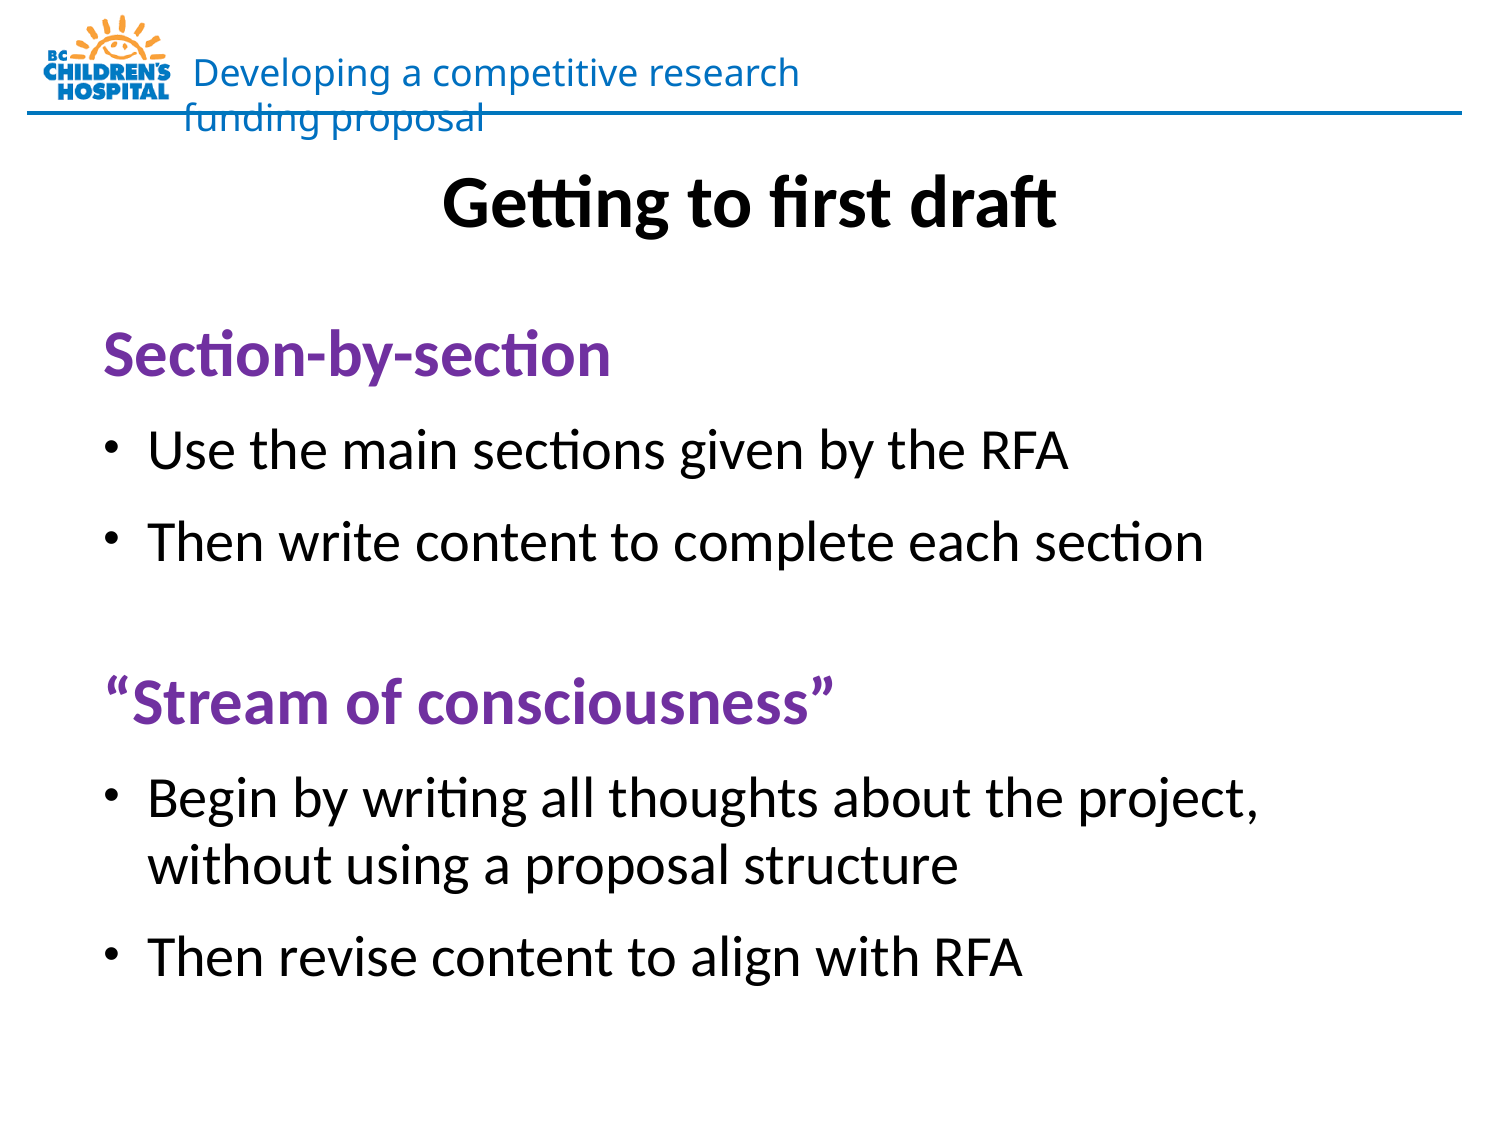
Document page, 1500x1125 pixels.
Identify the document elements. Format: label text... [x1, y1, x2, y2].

text_box Section-by-section Use the main sections given by the RFA Then write content to complete each section [88, 323, 1404, 581]
text_box “Stream of consciousness” Begin by writing all thoughts about the project, without using a proposal structure Then revise content to align with RFA [88, 672, 1413, 996]
picture [42, 13, 173, 102]
text_box Getting to first draft [427, 145, 1074, 251]
